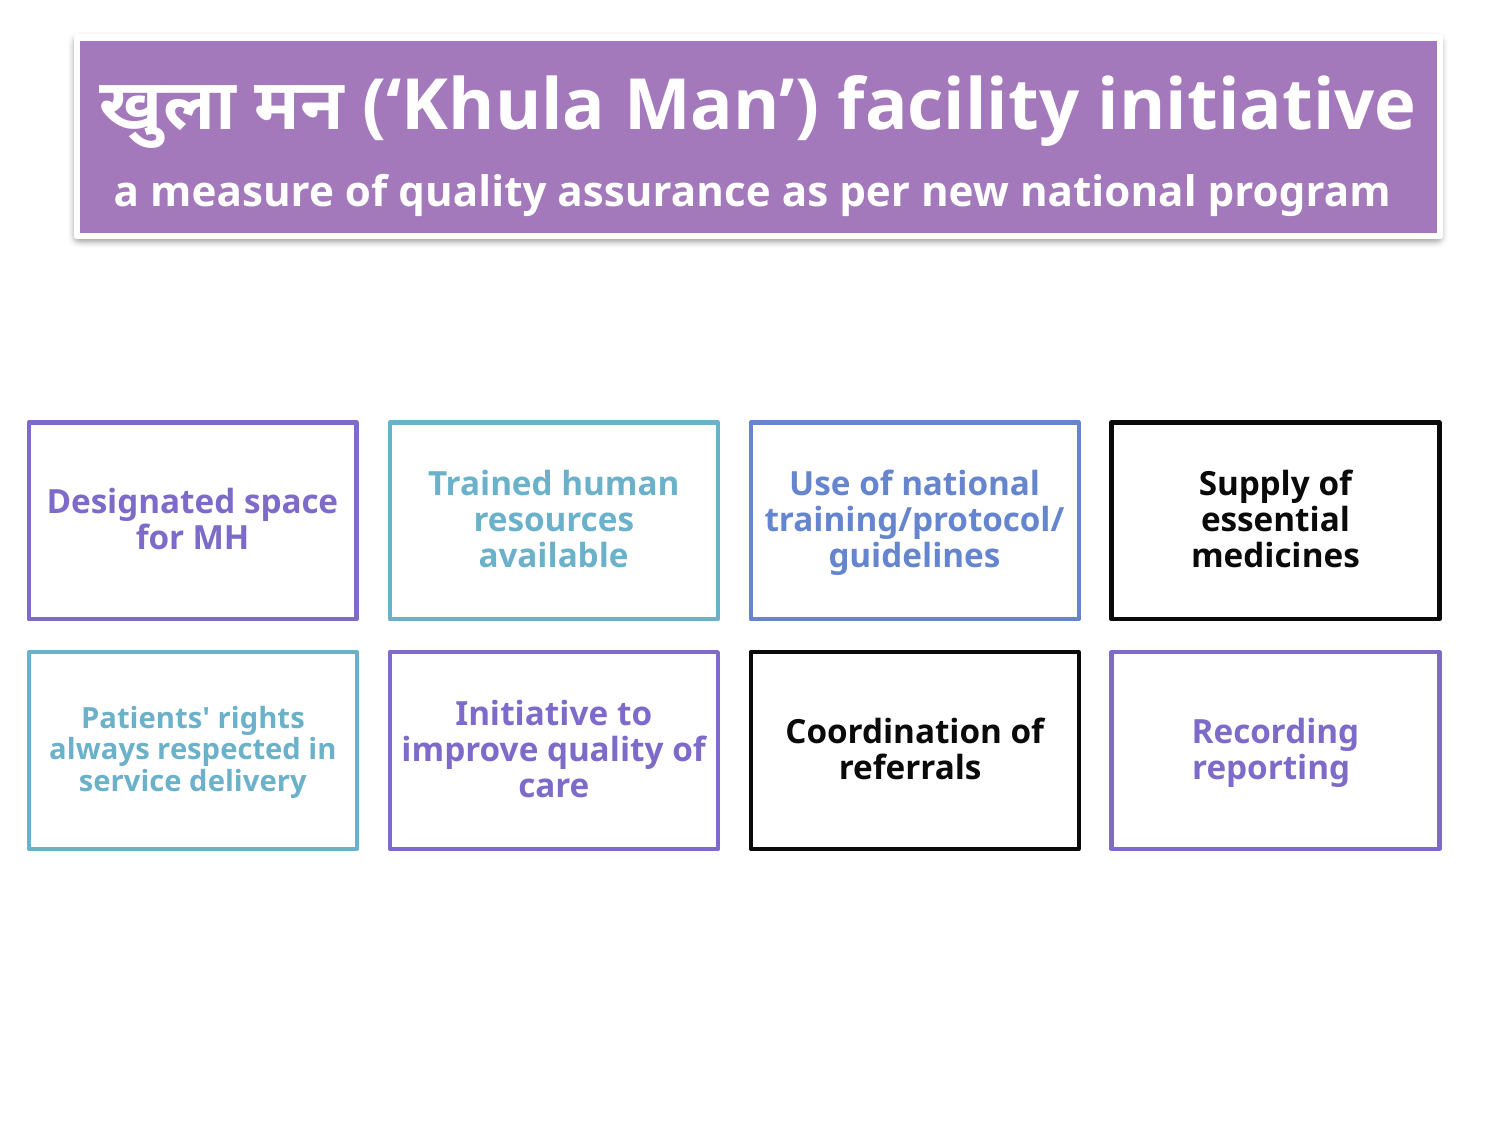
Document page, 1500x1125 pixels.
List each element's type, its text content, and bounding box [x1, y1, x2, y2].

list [28, 364, 1441, 907]
title खुला मन (‘Khula Man’) facility initiative a measure of quality assurance as per new national program [74, 34, 1443, 239]
